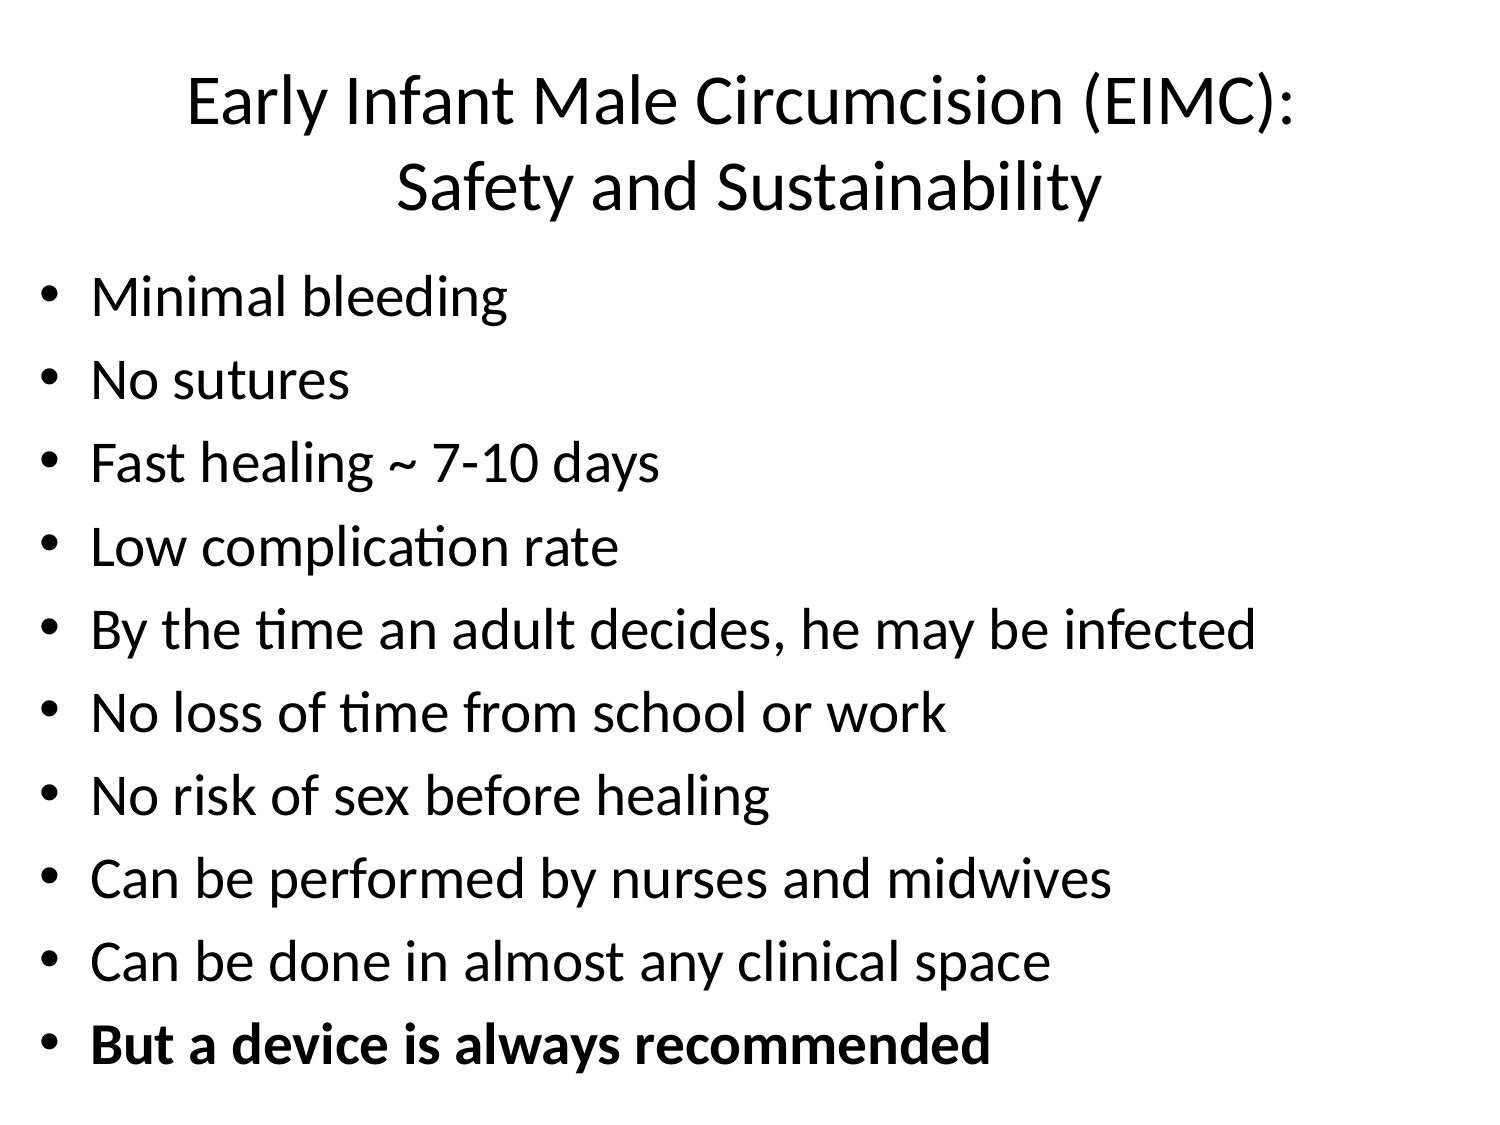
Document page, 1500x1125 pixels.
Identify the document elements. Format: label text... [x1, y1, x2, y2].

title Early Infant Male Circumcision (EIMC): Safety and Sustainability [75, 45, 1425, 233]
list Minimal bleeding No sutures Fast healing ~ 7-10 days Low complication rate By the time an adult decides, he may be infected No loss of time from school or work No risk of sex before healing Can be performed by nurses and midwives Can be done in almost any clinical space But a device is always recommended [24, 249, 1438, 1088]
